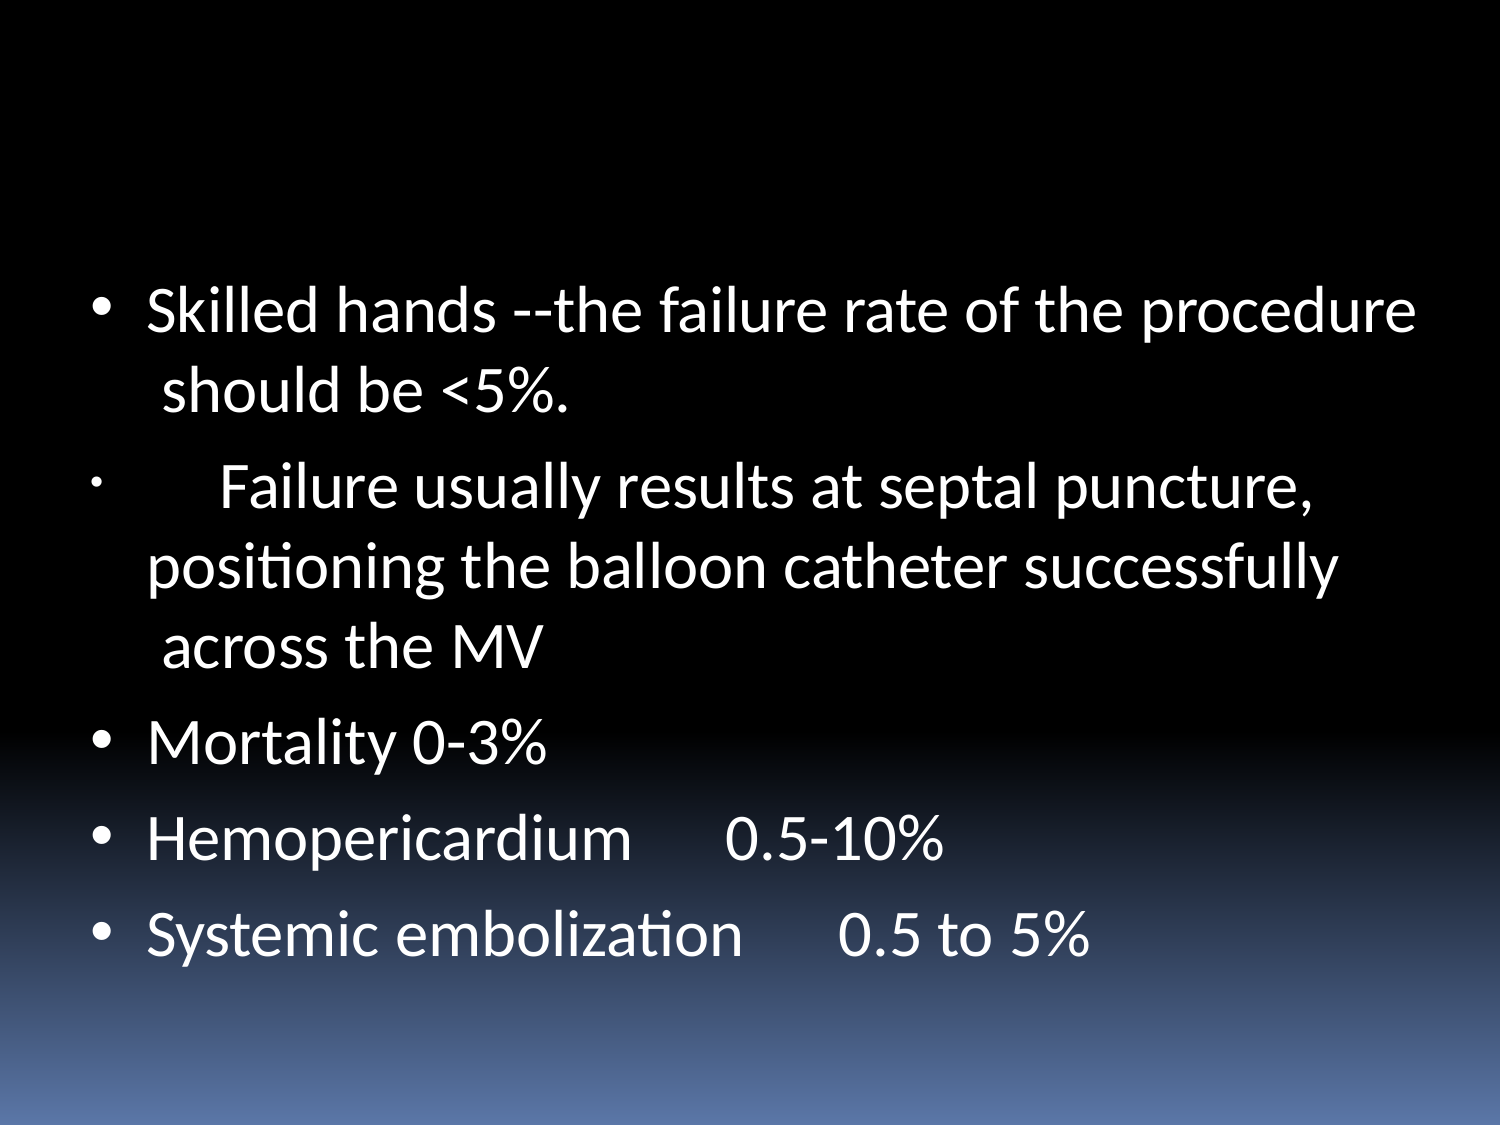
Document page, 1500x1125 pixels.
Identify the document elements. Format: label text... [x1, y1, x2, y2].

text_box Skilled hands --the failure rate of the procedure should be <5%. Failure usually results at septal puncture, positioning the balloon catheter successfully across the MV Mortality 0-3% Hemopericardium 0.5-10% Systemic embolization 0.5 to 5% [87, 263, 1431, 970]
